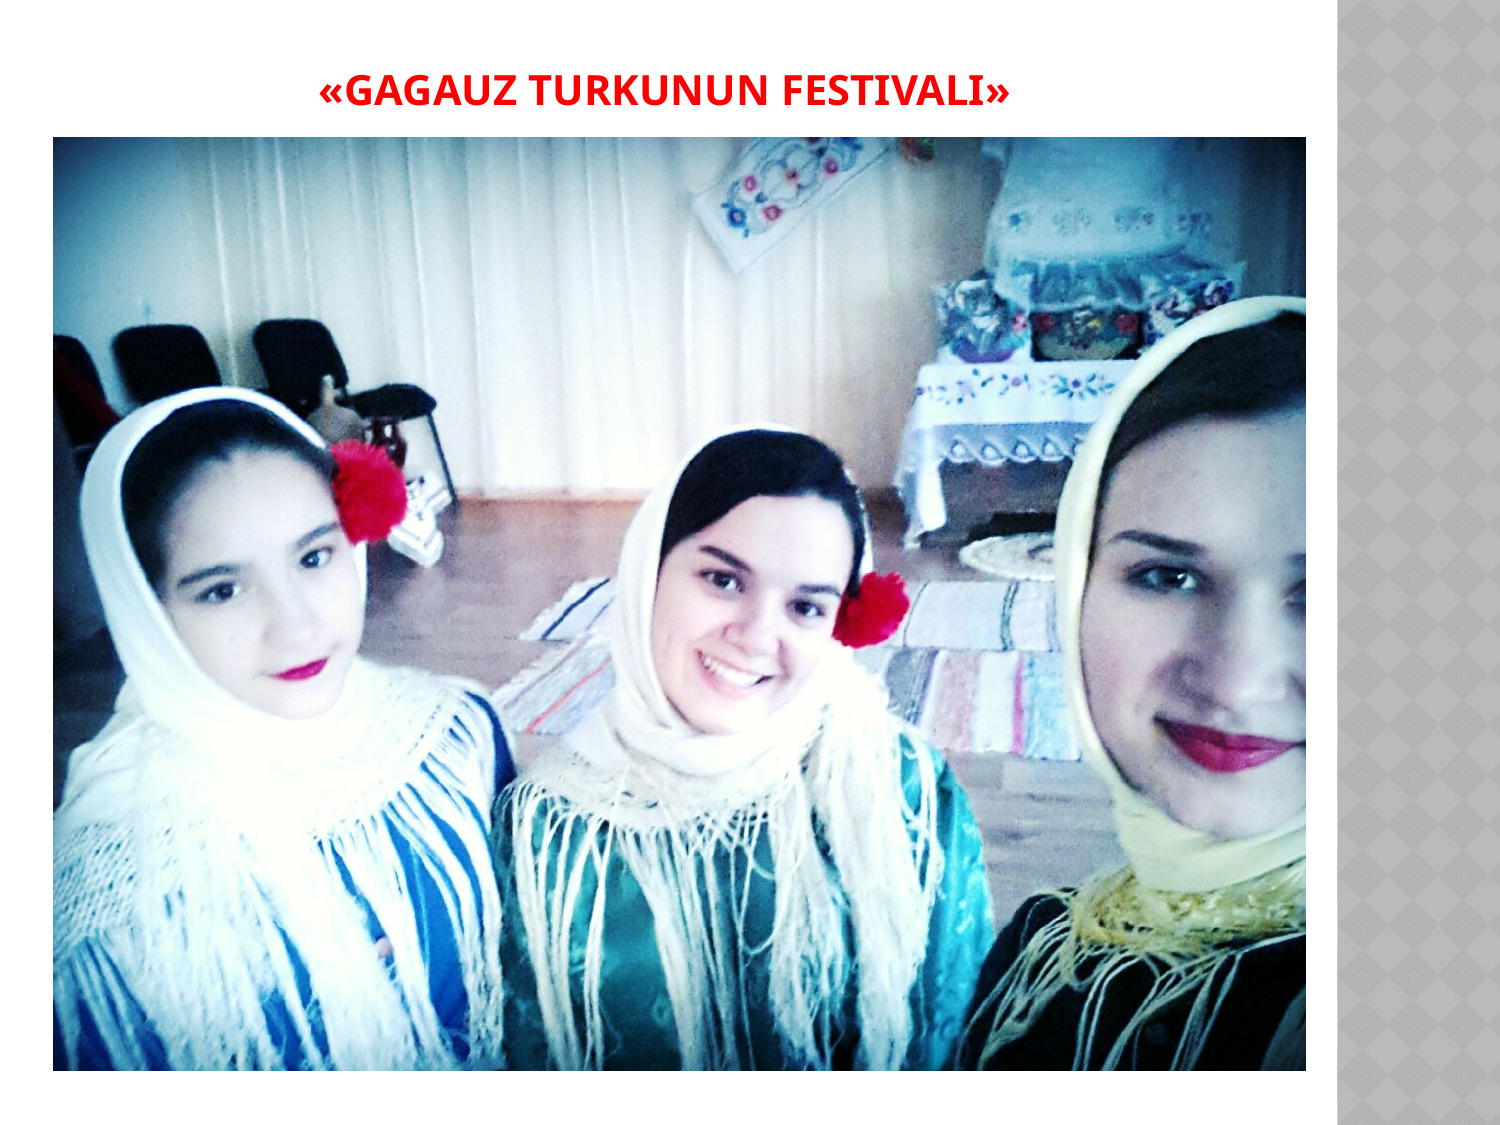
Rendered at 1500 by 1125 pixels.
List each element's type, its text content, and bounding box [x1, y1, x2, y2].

title «Gagauz turkunun festivali» [75, 52, 1263, 114]
picture [52, 136, 1306, 1071]
